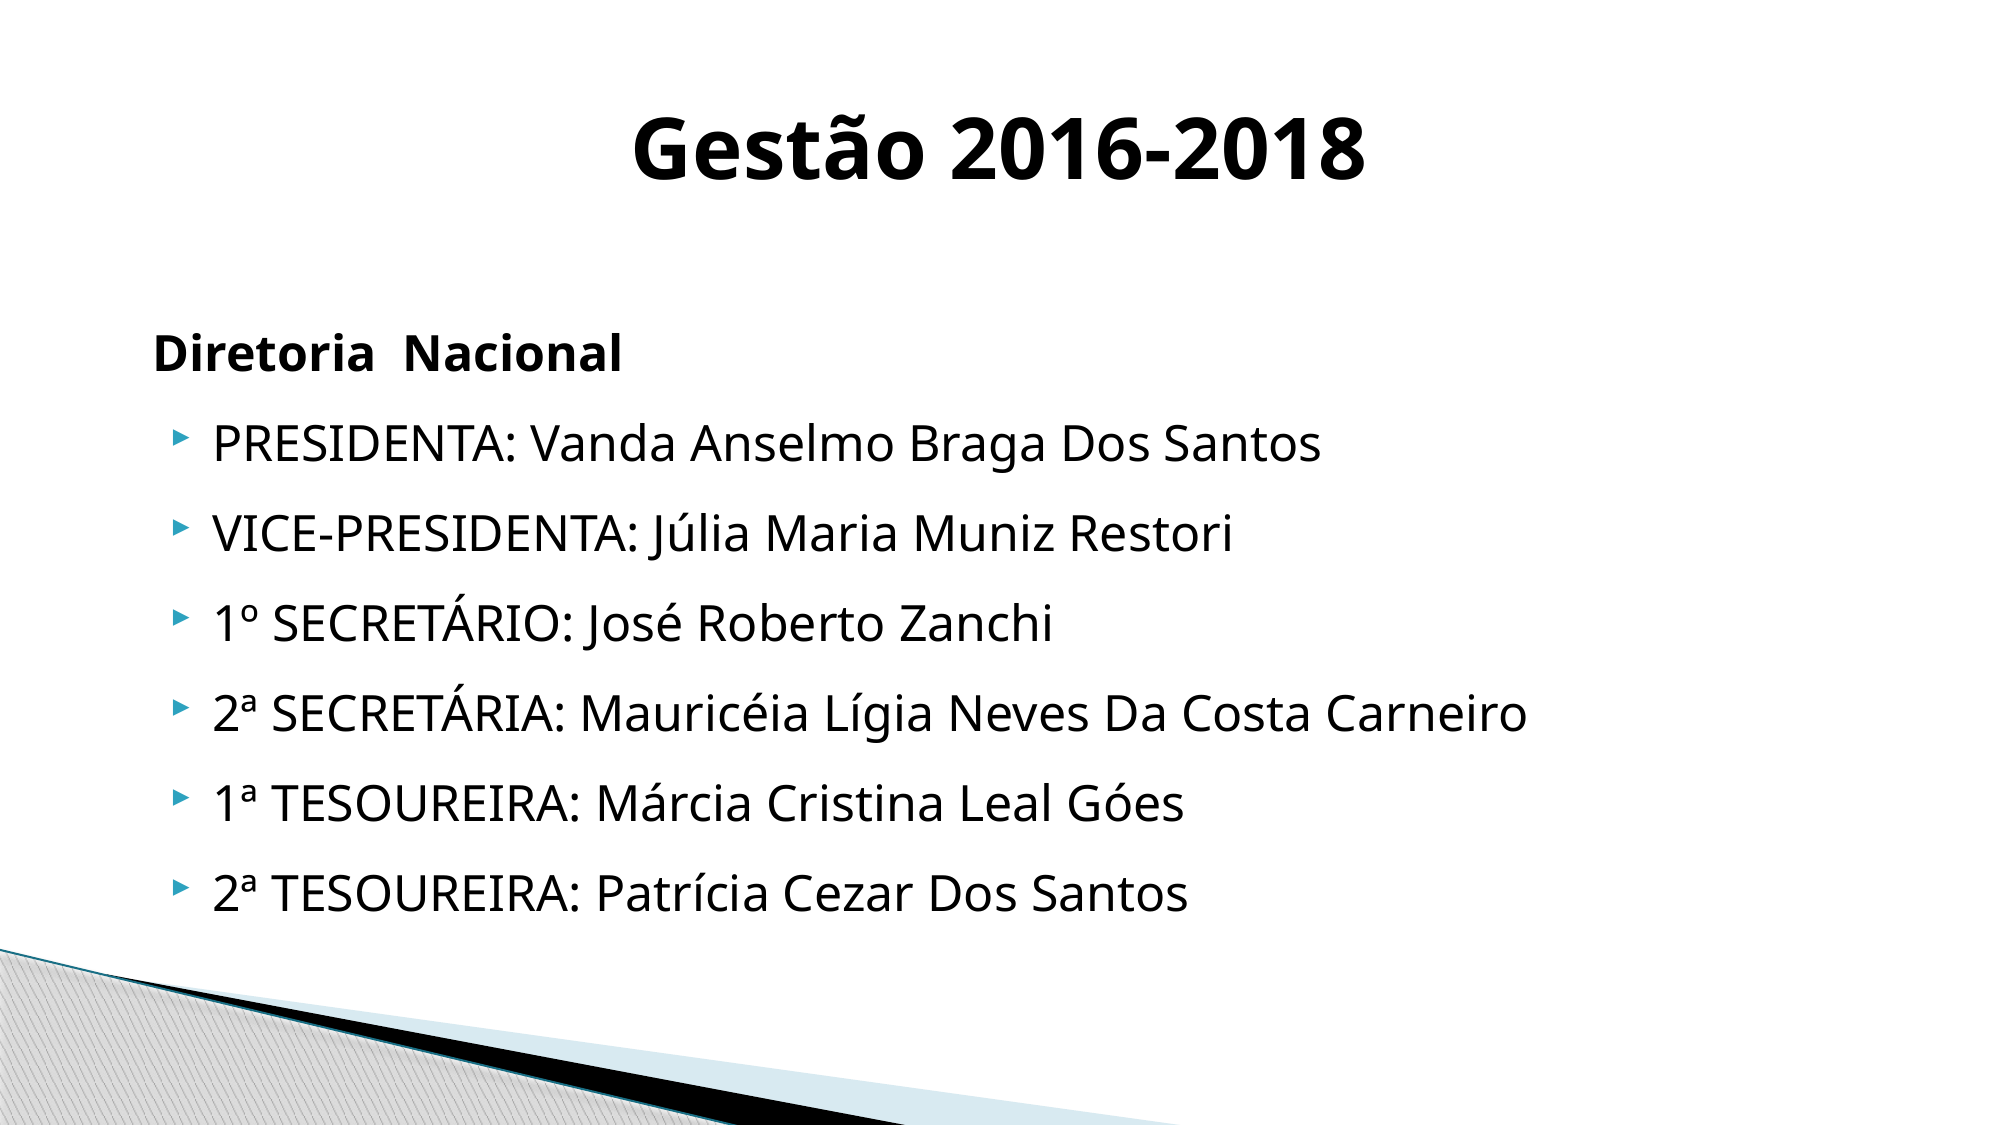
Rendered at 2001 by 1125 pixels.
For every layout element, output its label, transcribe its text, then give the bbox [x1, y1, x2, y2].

title Gestão 2016-2018 [137, 105, 1863, 288]
list Diretoria Nacional PRESIDENTA: Vanda Anselmo Braga Dos Santos VICE-PRESIDENTA: Júlia Maria Muniz Restori 1º SECRETÁRIO: José Roberto Zanchi 2ª SECRETÁRIA: Mauricéia Lígia Neves Da Costa Carneiro 1ª TESOUREIRA: Márcia Cristina Leal Góes 2ª TESOUREIRA: Patrícia Cezar Dos Santos [137, 288, 1863, 968]
